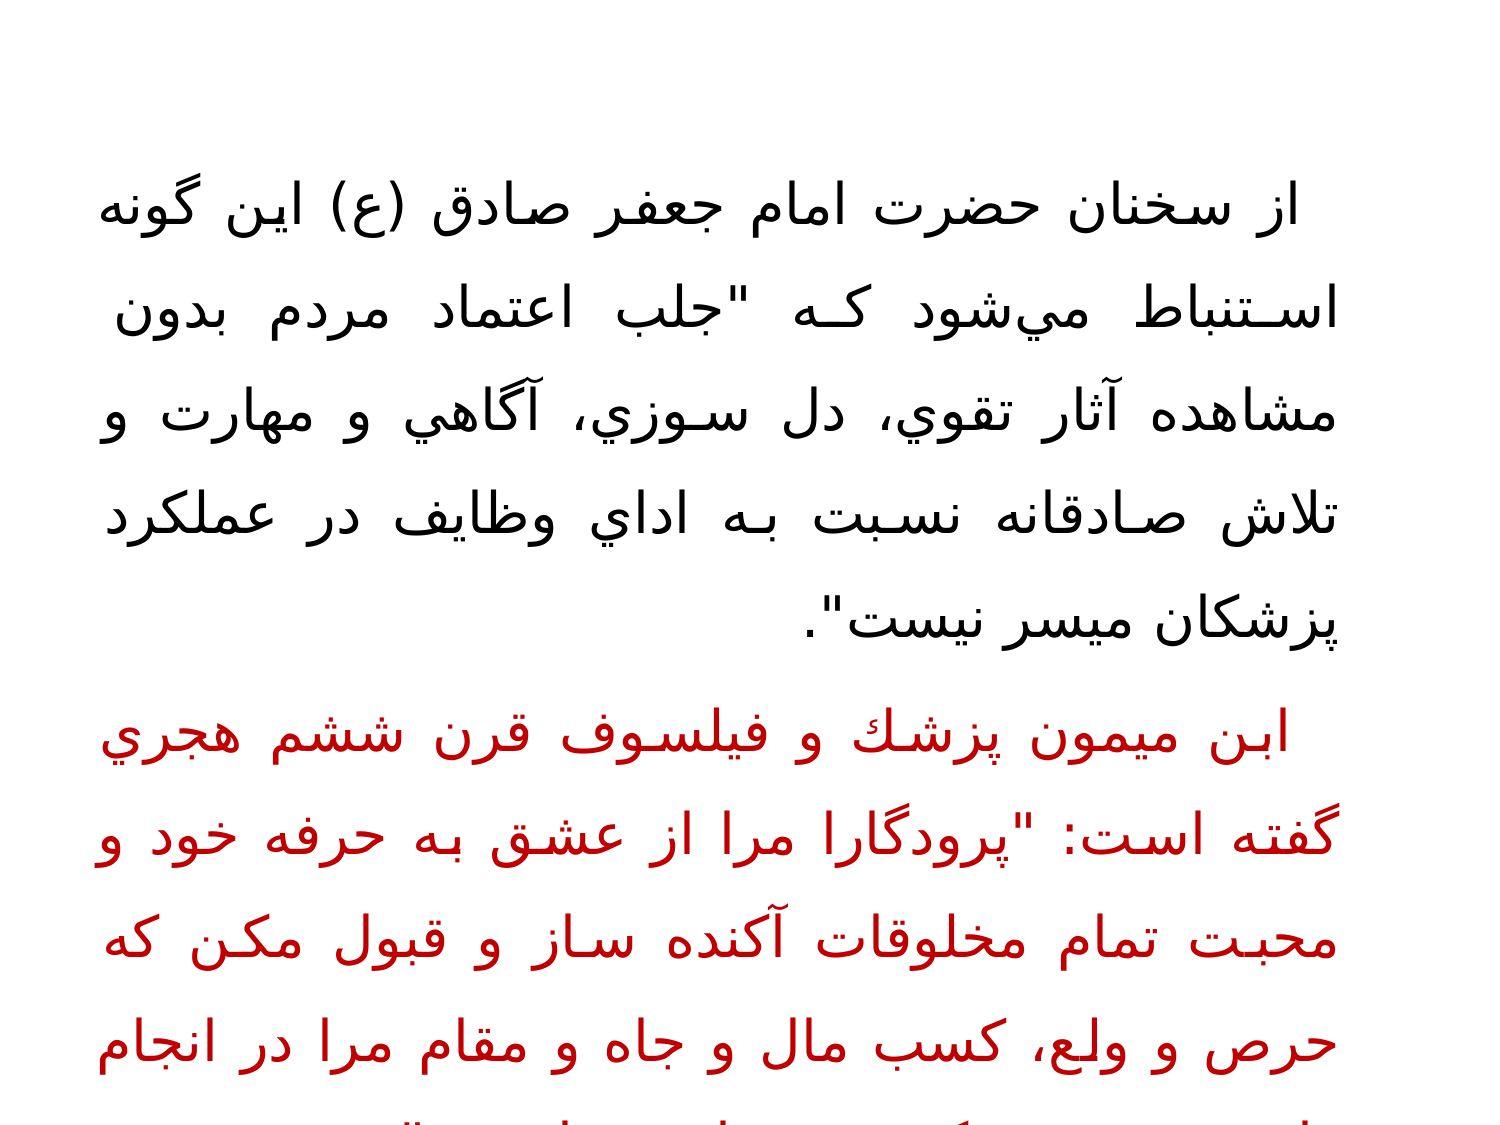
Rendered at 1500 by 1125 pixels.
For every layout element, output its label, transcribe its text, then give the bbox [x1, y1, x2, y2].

list از سخنان حضرت امام جعفر صادق (ع) اين گونه استنباط مي‌شود كه "جلب اعتماد مردم بدون مشاهده آثار تقوي، دل سوزي، آگاهي و مهارت و تلاش صادقانه نسبت به اداي وظايف در عملكرد پزشكان ميسر نيست". ابن ميمون پزشك و فيلسوف قرن ششم هجري گفته است: "پرودگارا مرا از عشق به حرفه خود و محبت تمام مخلوقات آكنده ساز و قبول مكن كه حرص و ولع، كسب مال و جاه و مقام مرا در انجام دادن حرفه پزشكي تحت تاثير قرار دهد". [76, 125, 1412, 1035]
